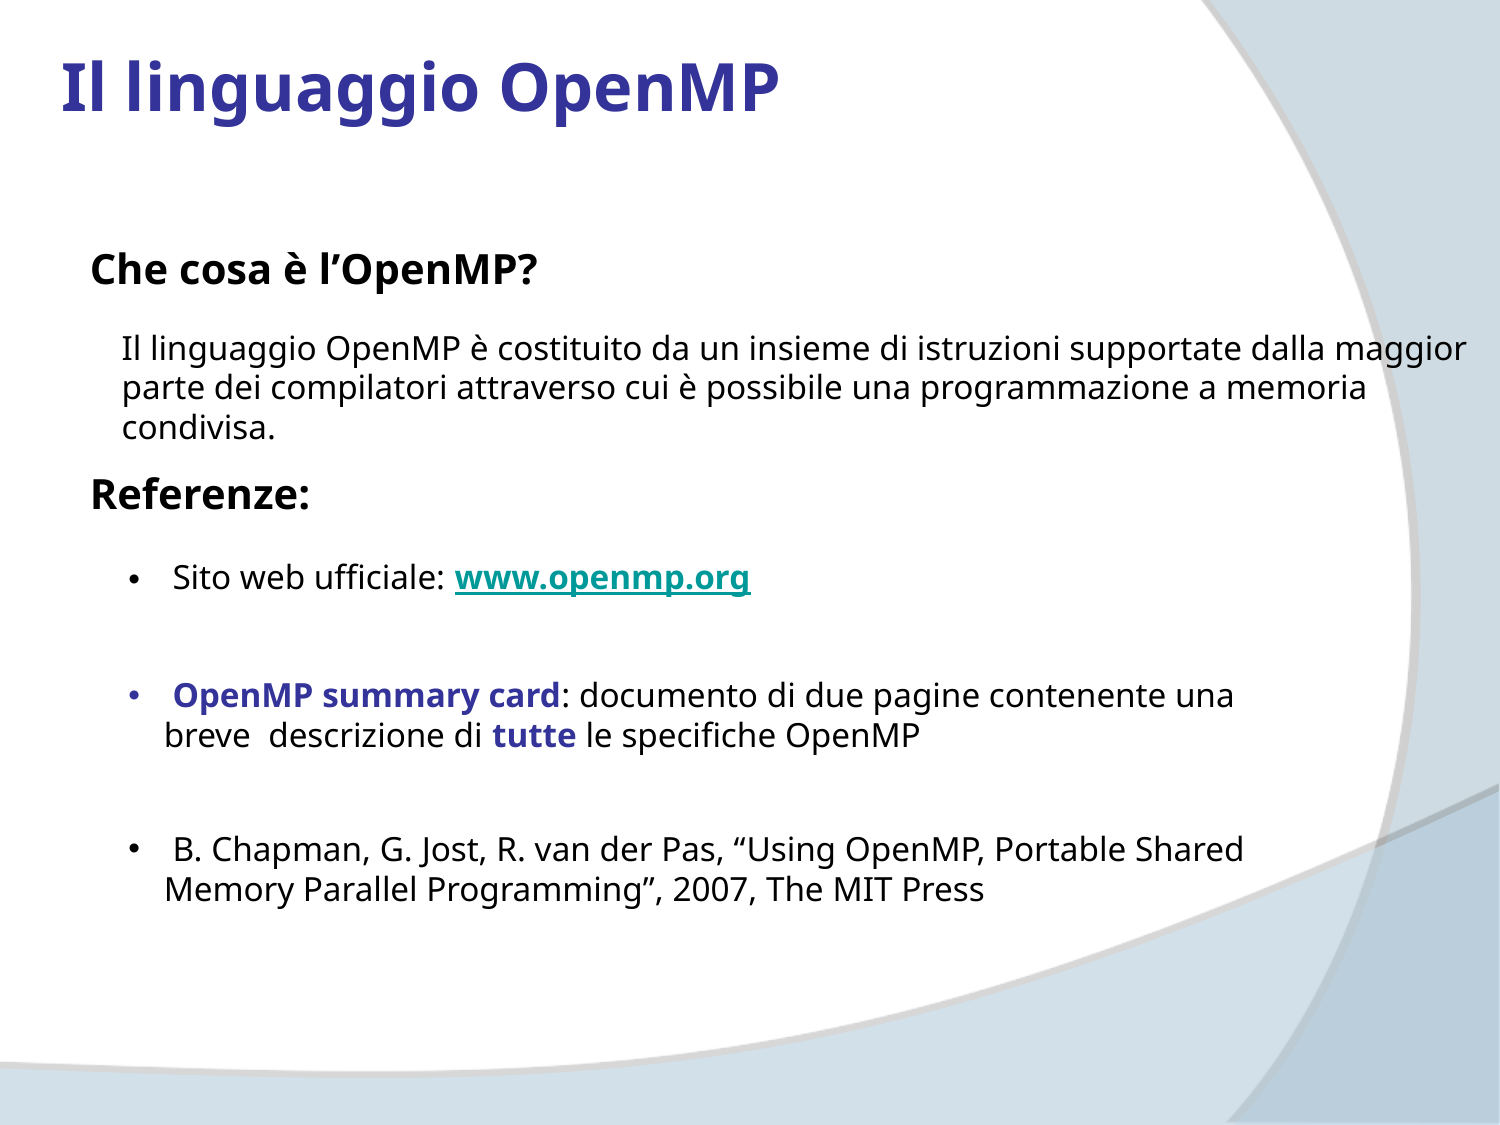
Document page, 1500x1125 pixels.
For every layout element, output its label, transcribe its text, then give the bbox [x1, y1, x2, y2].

text_box Il linguaggio OpenMP [46, 37, 1238, 133]
text_box [1388, 454, 1500, 833]
text_box [0, 790, 1500, 1125]
text_box [1209, 0, 1500, 319]
text_box Che cosa è l’OpenMP? [75, 235, 1469, 300]
text_box Sito web ufficiale: www.openmp.org OpenMP summary card: documento di due pagine contenente una breve descrizione di tutte le specifiche OpenMP B. Chapman, G. Jost, R. van der Pas, “Using OpenMP, Portable Shared Memory Parallel Programming”, 2007, The MIT Press [113, 548, 1334, 915]
text_box Referenze: [75, 460, 1469, 525]
text_box Il linguaggio OpenMP è costituito da un insieme di istruzioni supportate dalla maggior parte dei compilatori attraverso cui è possibile una programmazione a memoria condivisa. [106, 319, 1500, 454]
